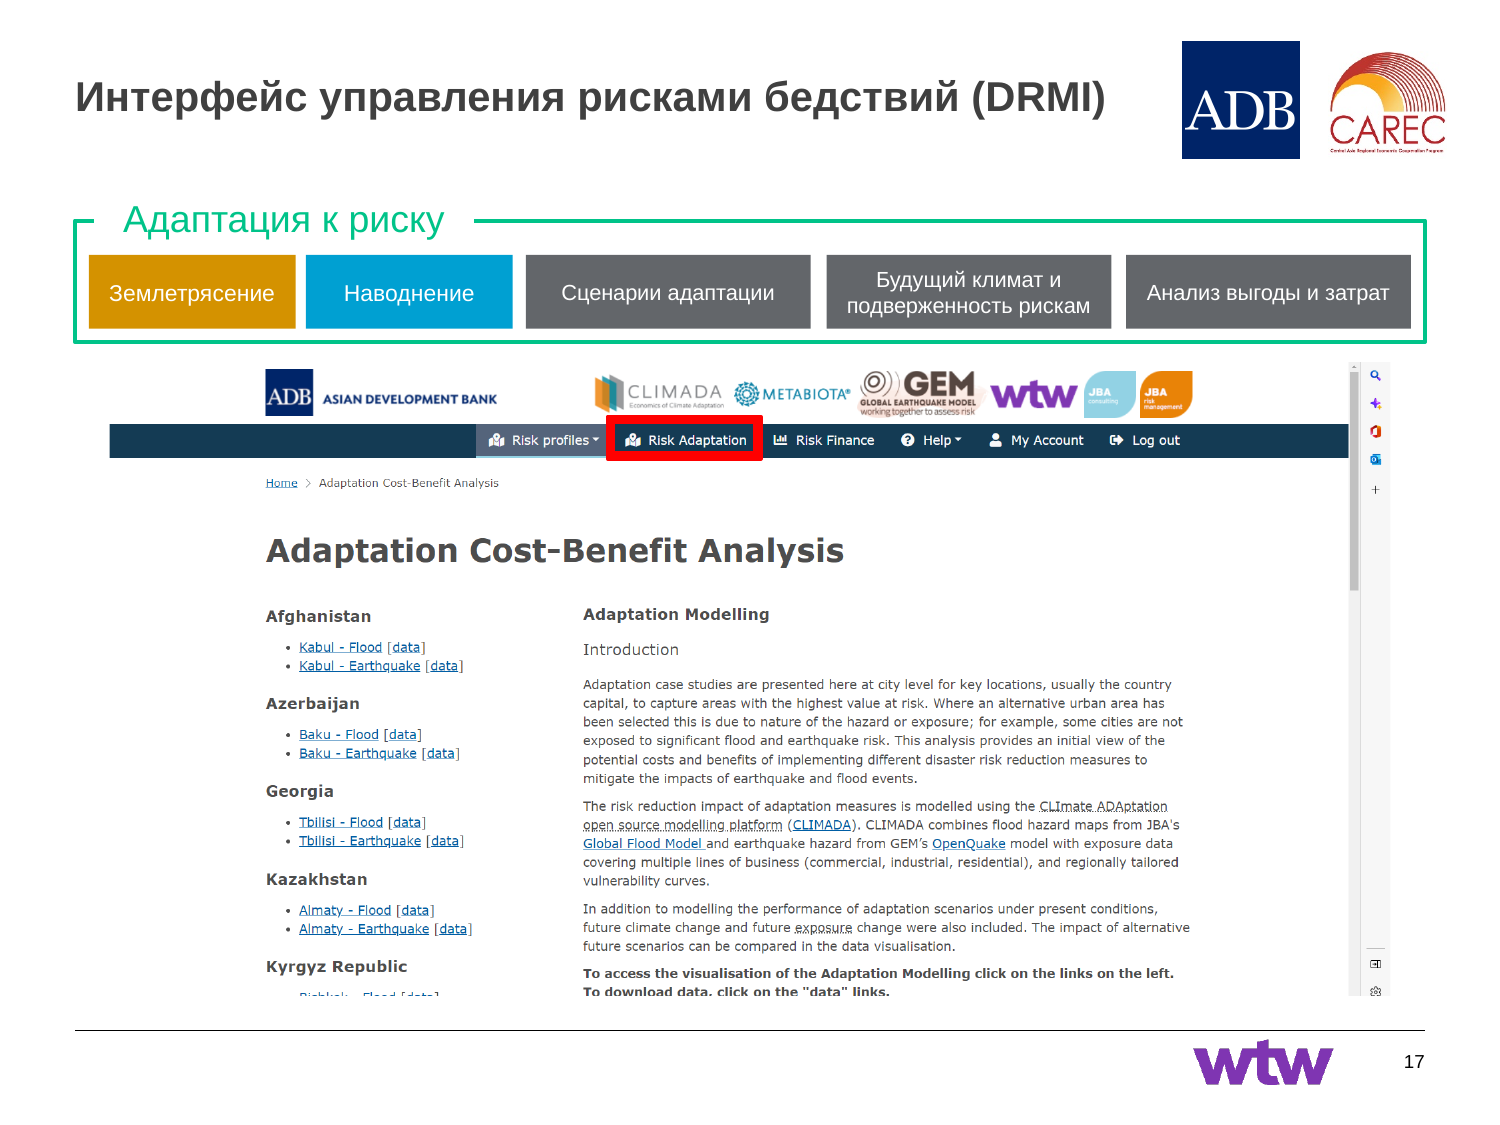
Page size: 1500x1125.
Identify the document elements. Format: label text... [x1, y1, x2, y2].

picture [1182, 120, 1300, 159]
picture [1328, 40, 1447, 159]
slide_number 17 [1362, 1050, 1425, 1073]
text_box Землетрясение [87, 253, 298, 331]
text_box Анализ выгоды и затрат [1126, 254, 1411, 329]
picture [1182, 41, 1300, 69]
text_box Сценарии адаптации [525, 254, 811, 329]
picture [1184, 1030, 1342, 1094]
title Интерфейс управления рисками бедствий (DRMI) [75, 69, 1425, 120]
text_box [73, 219, 1427, 344]
picture [109, 362, 1391, 997]
text_box Будущий климат и подверженность рискам [826, 254, 1112, 329]
text_box Адаптация к риску [92, 191, 476, 244]
text_box Наводнение [305, 254, 513, 329]
